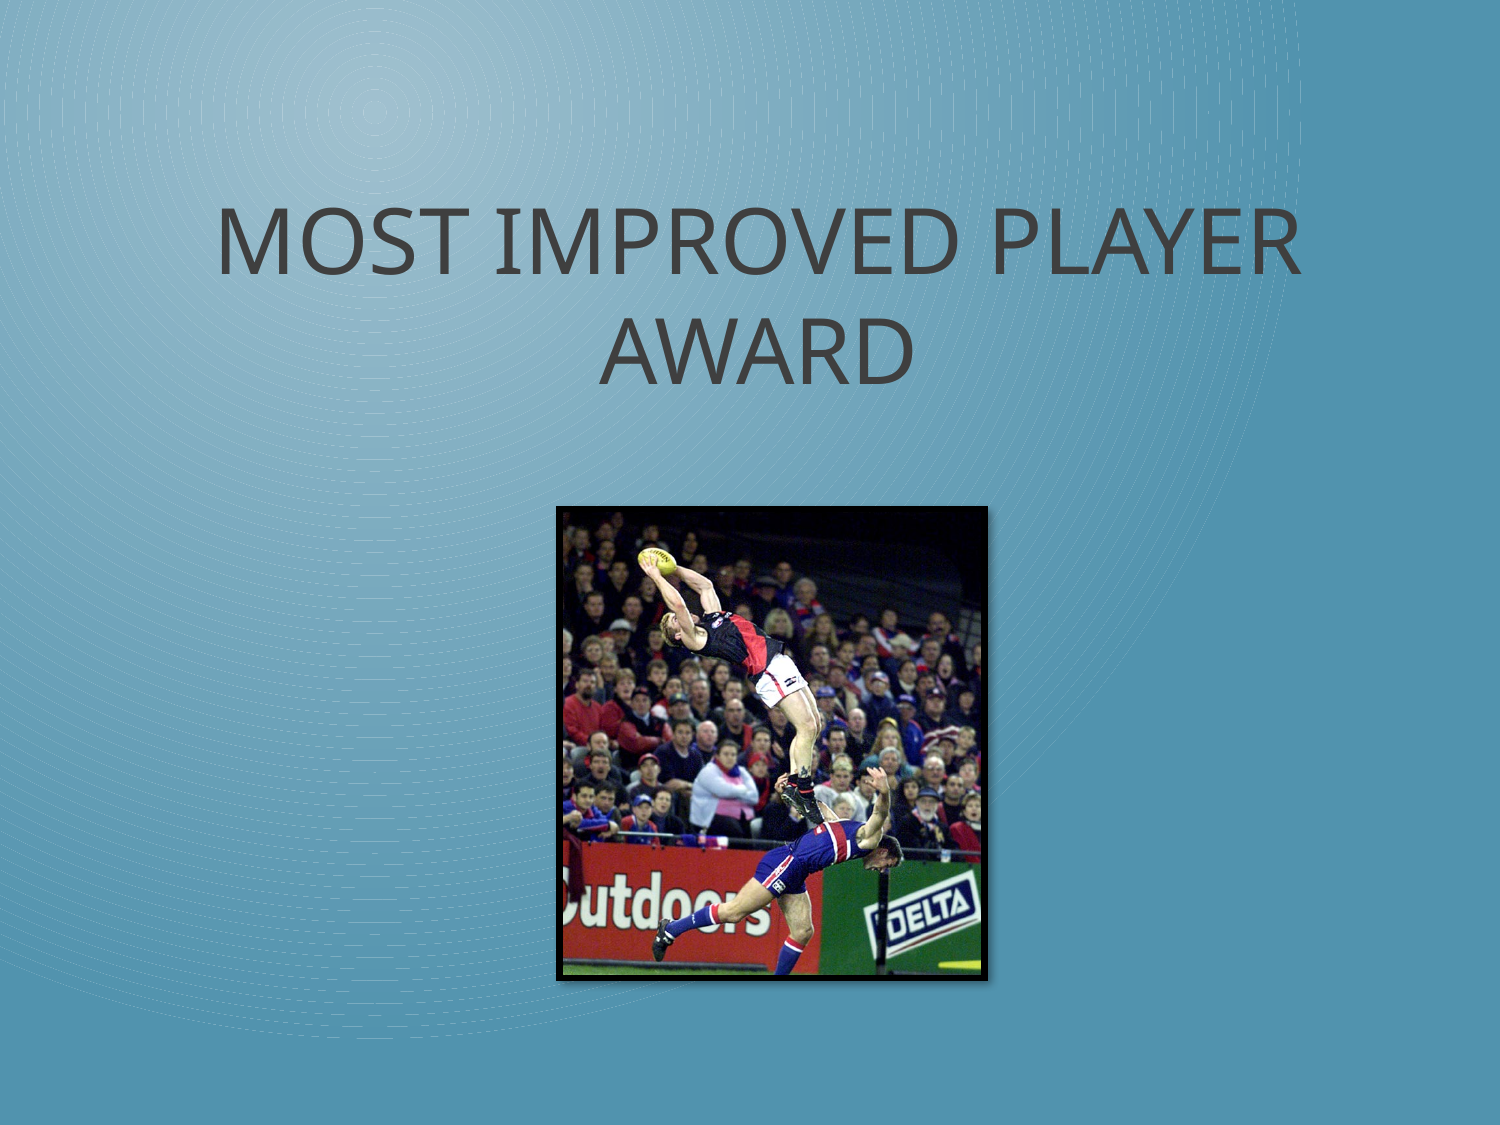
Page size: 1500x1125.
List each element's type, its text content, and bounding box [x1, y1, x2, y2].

title Most Improved Player Award [174, 174, 1344, 413]
picture [562, 512, 982, 976]
